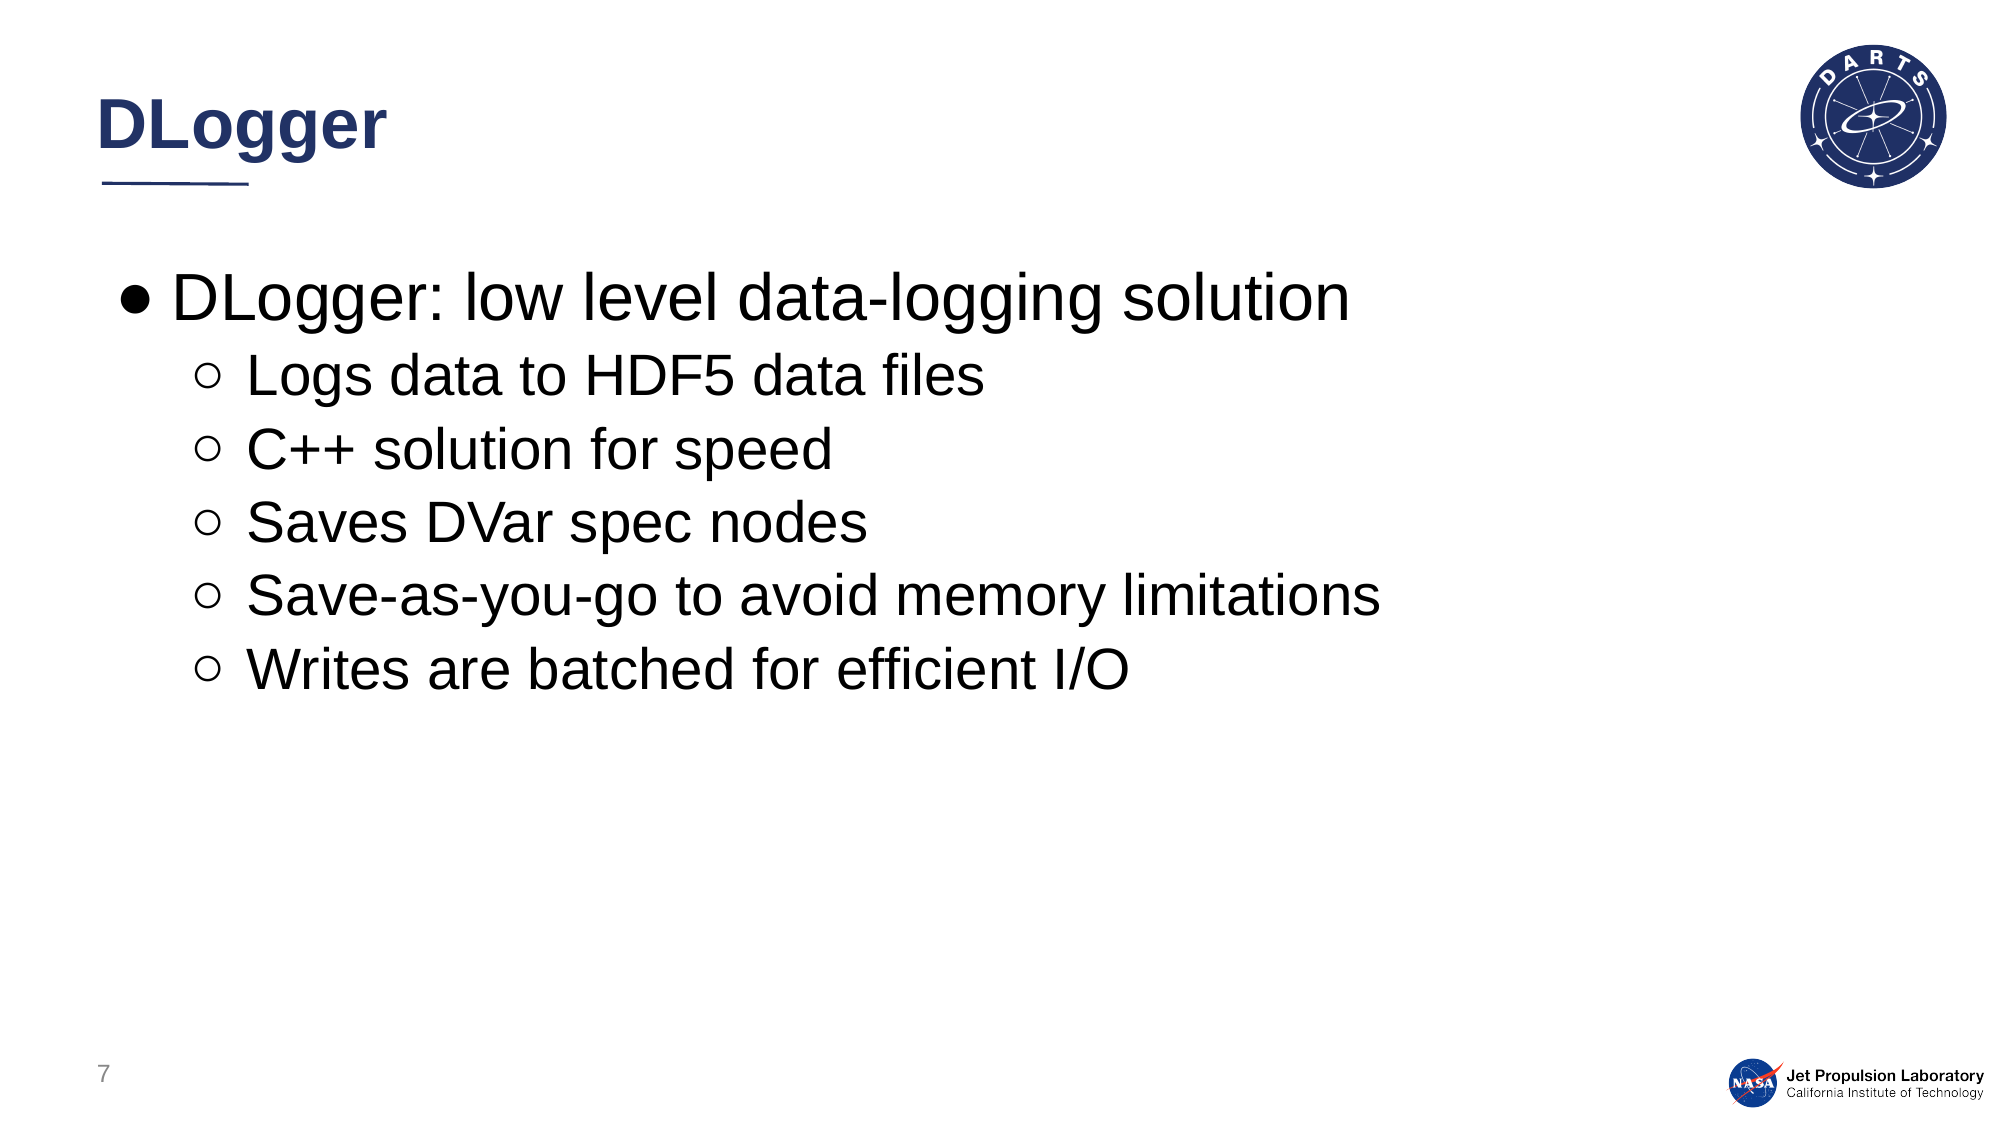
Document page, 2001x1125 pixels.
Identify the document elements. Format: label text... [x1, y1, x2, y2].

list DLogger: low level data-logging solution Logs data to HDF5 data files C++ solution for speed Saves DVar spec nodes Save-as-you-go to avoid memory limitations Writes are batched for efficient I/O [81, 255, 1919, 971]
picture [1796, 41, 1951, 192]
picture [1710, 1042, 2000, 1124]
slide_number 7 [81, 1042, 532, 1103]
title DLogger [81, 68, 1750, 184]
